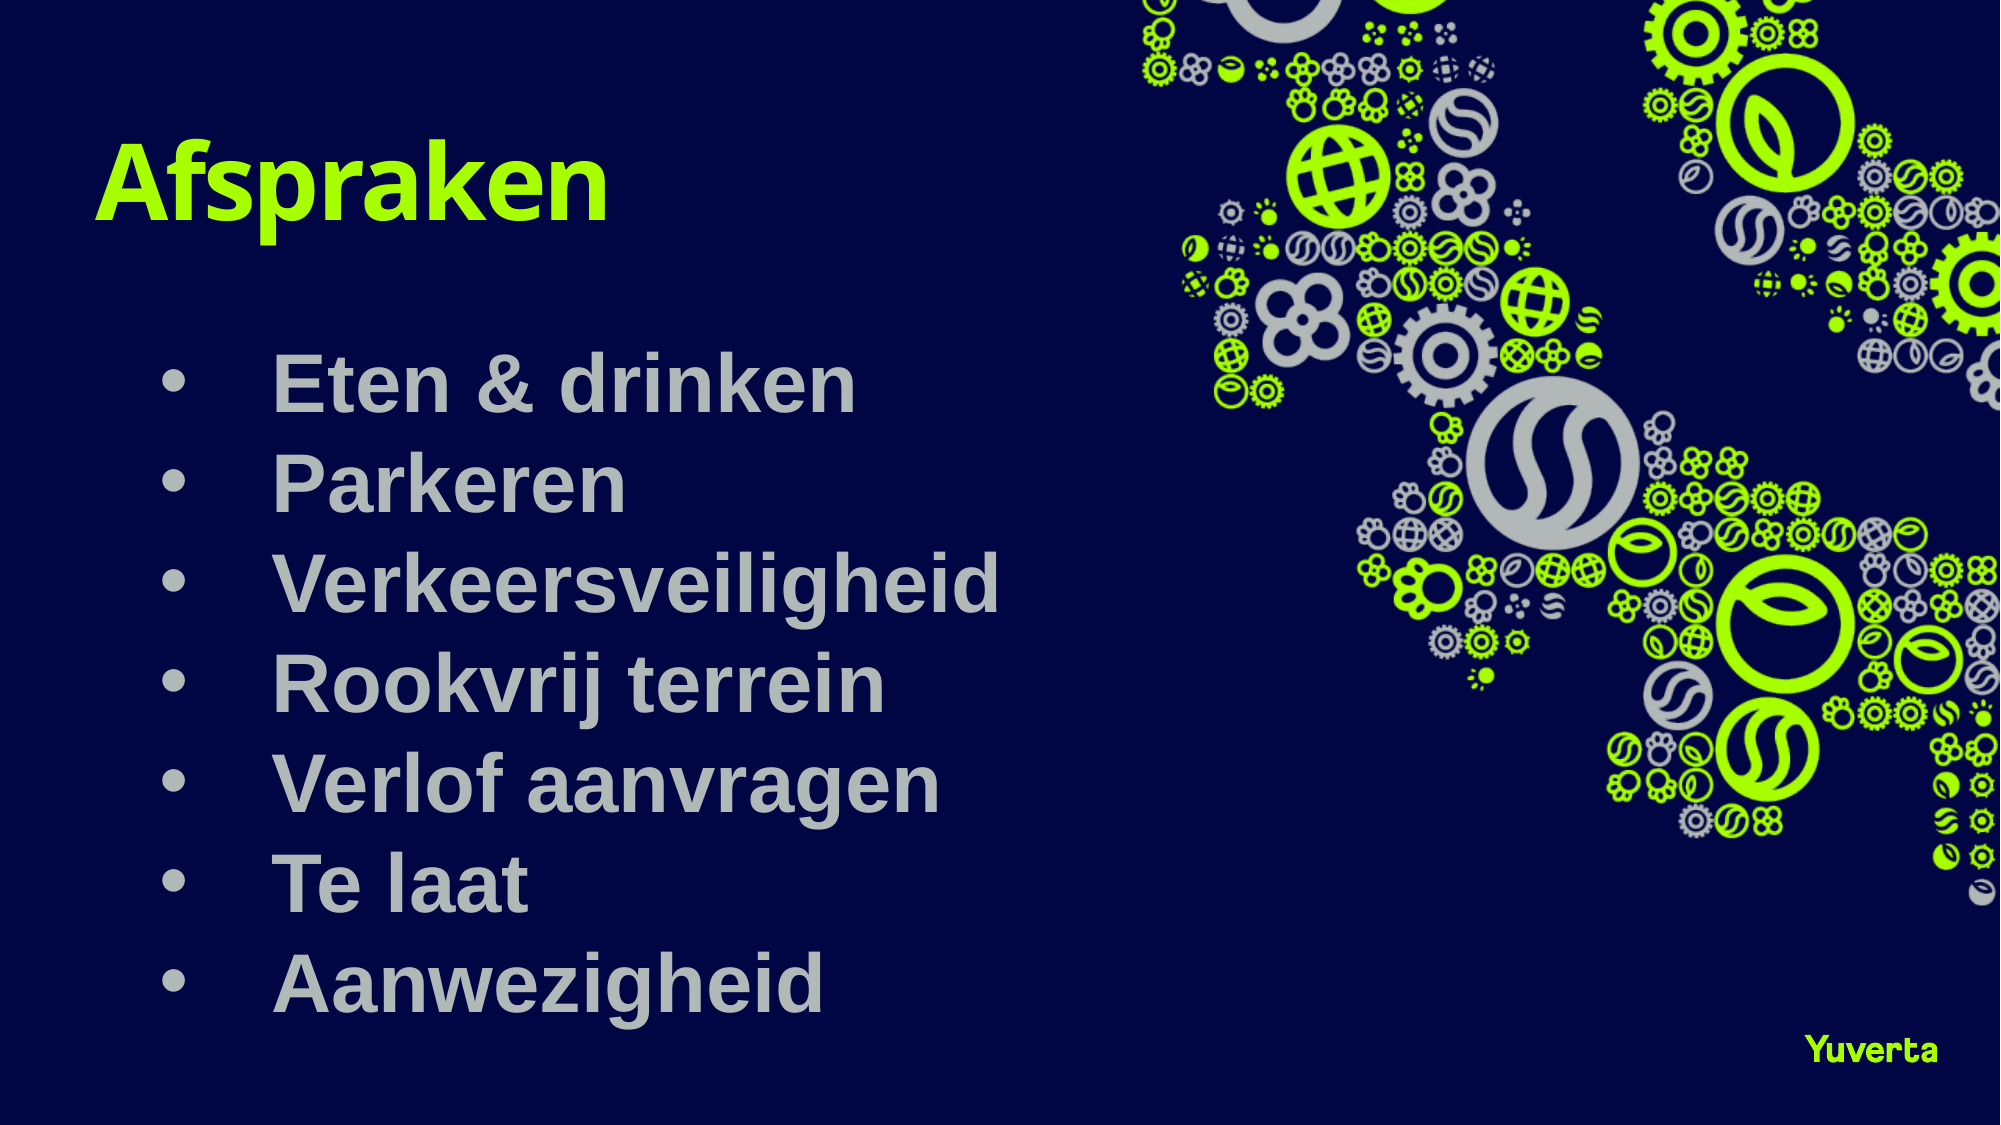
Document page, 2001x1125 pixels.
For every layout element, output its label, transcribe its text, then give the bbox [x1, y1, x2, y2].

subtitle Eten & drinken Parkeren Verkeersveiligheid Rookvrij terrein Verlof aanvragen Te laat Aanwezigheid [159, 329, 1125, 1125]
picture [0, 0, 2000, 1125]
title Afspraken [95, 75, 1277, 243]
